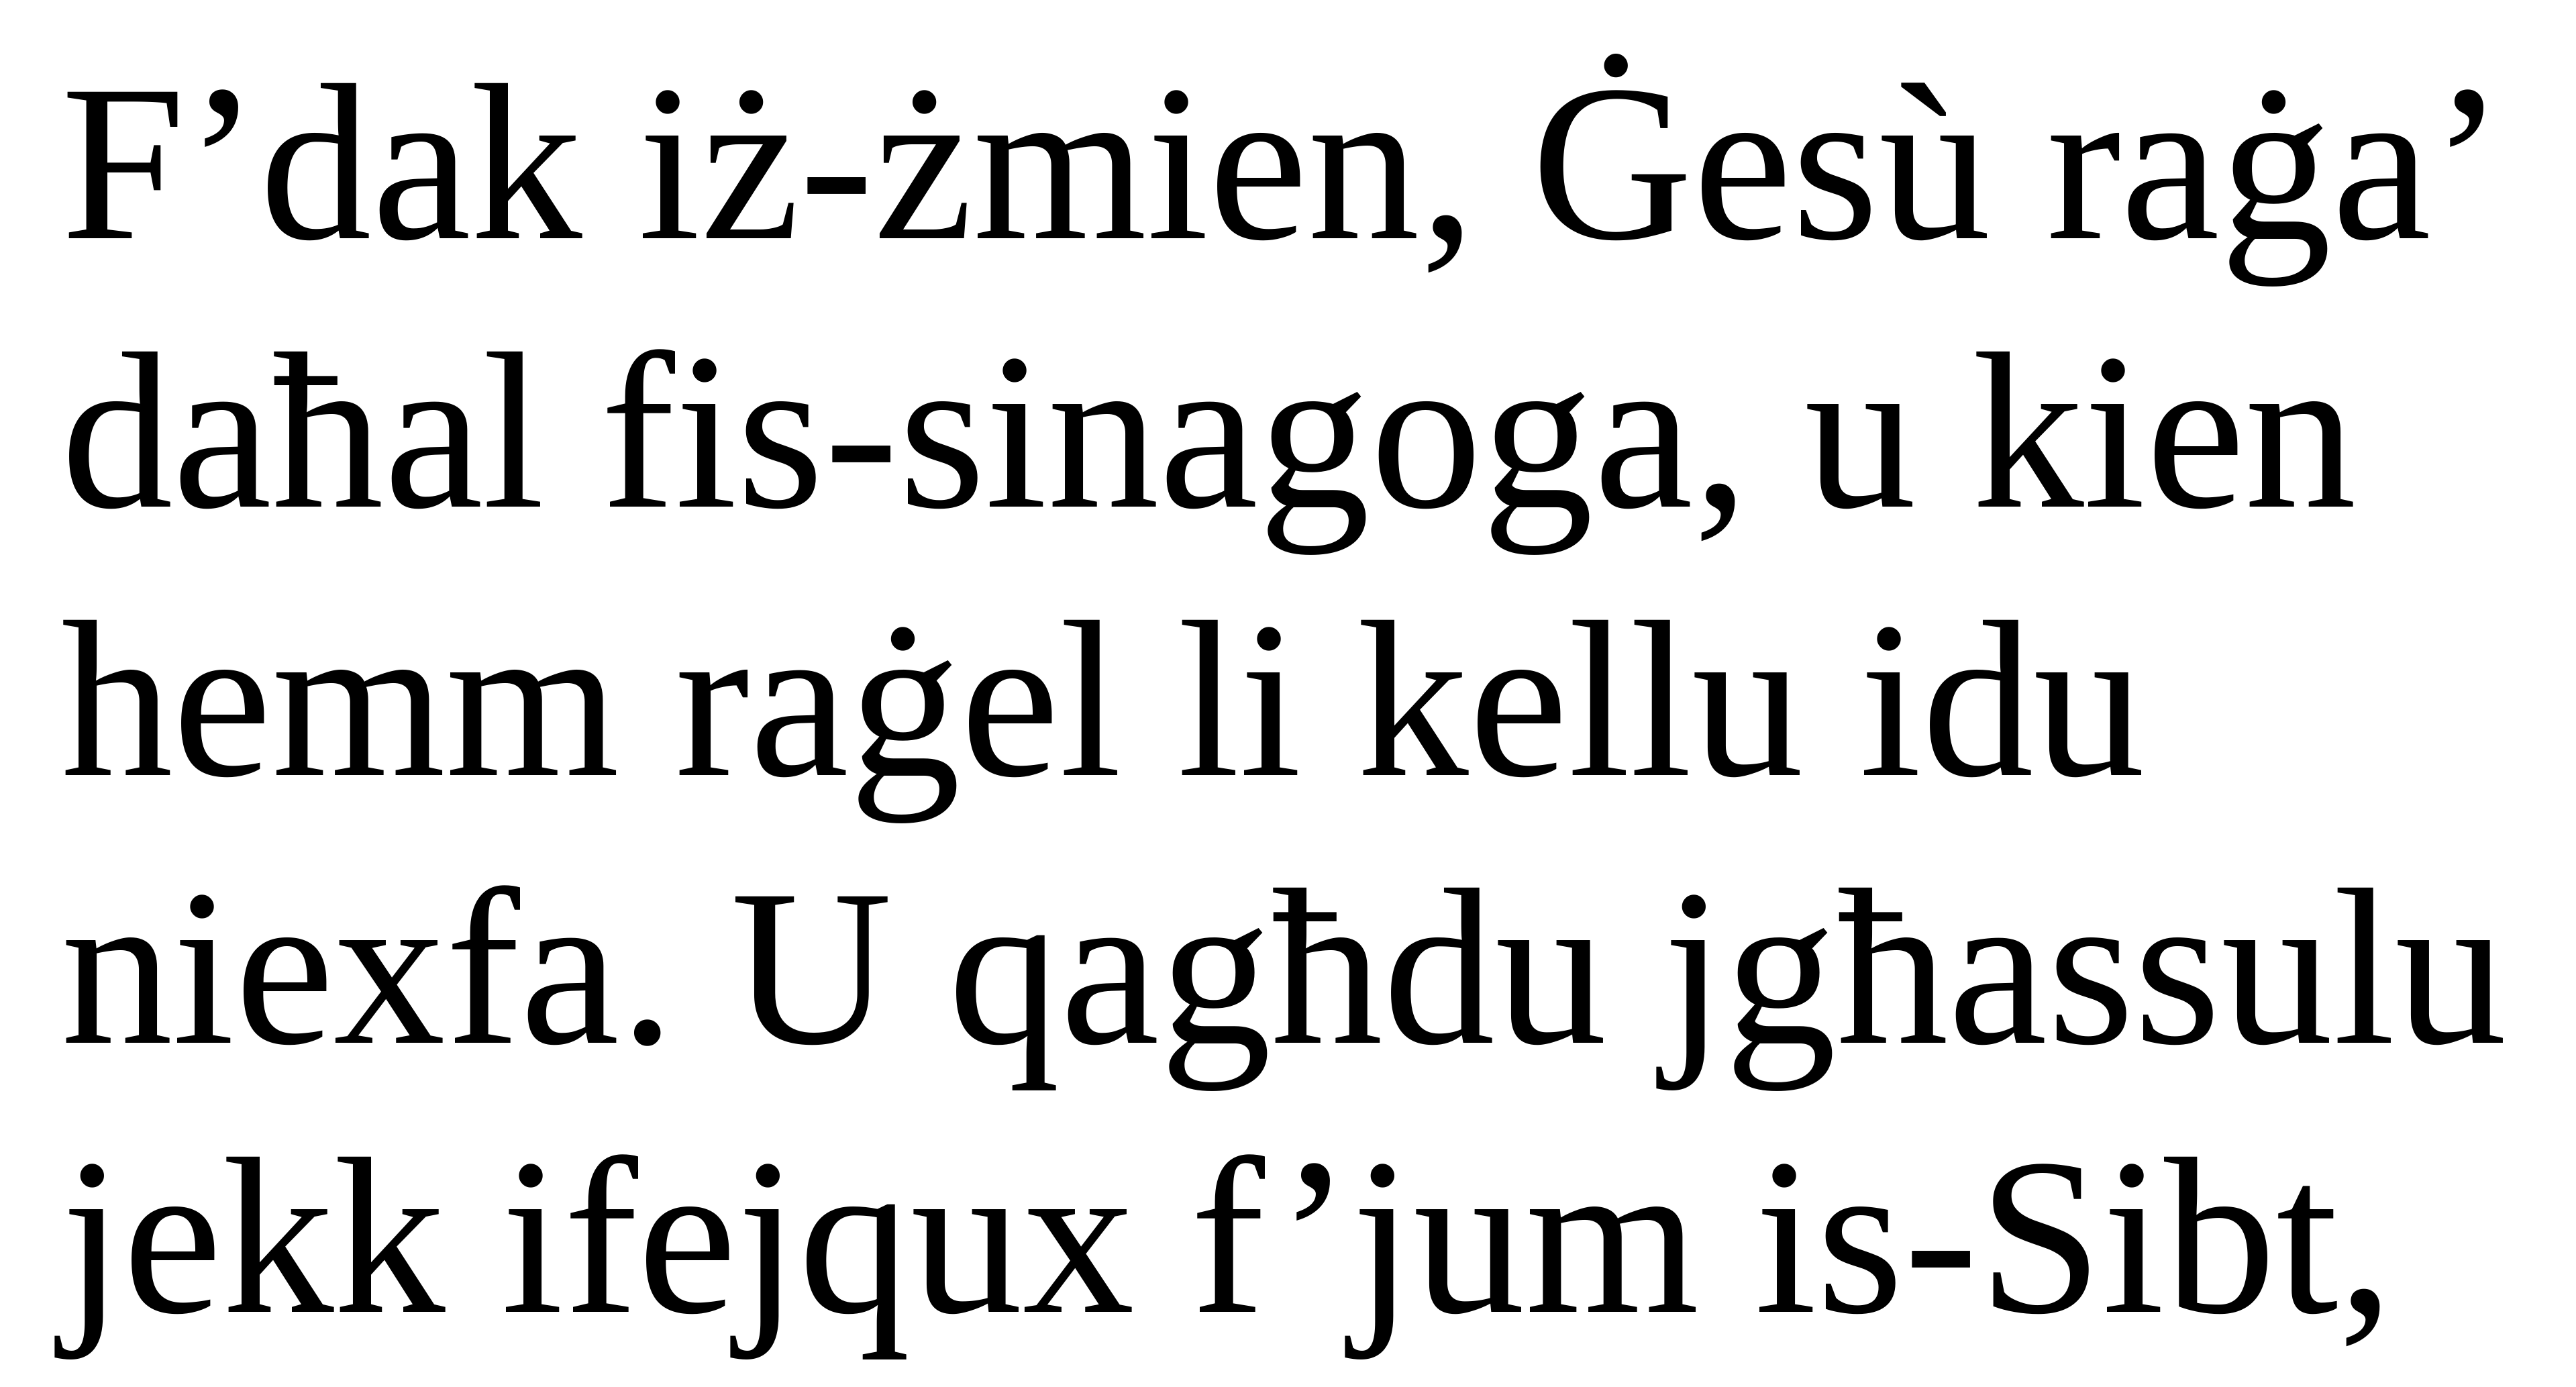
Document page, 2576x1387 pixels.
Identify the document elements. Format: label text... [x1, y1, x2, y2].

text_box F’dak iż-żmien, Ġesù raġa’ daħal fis-sinagoga, u kien hemm raġel li kellu idu niexfa. U qagħdu jgħassulu jekk ifejqux f’jum is-Sibt, [51, 9, 2532, 1362]
